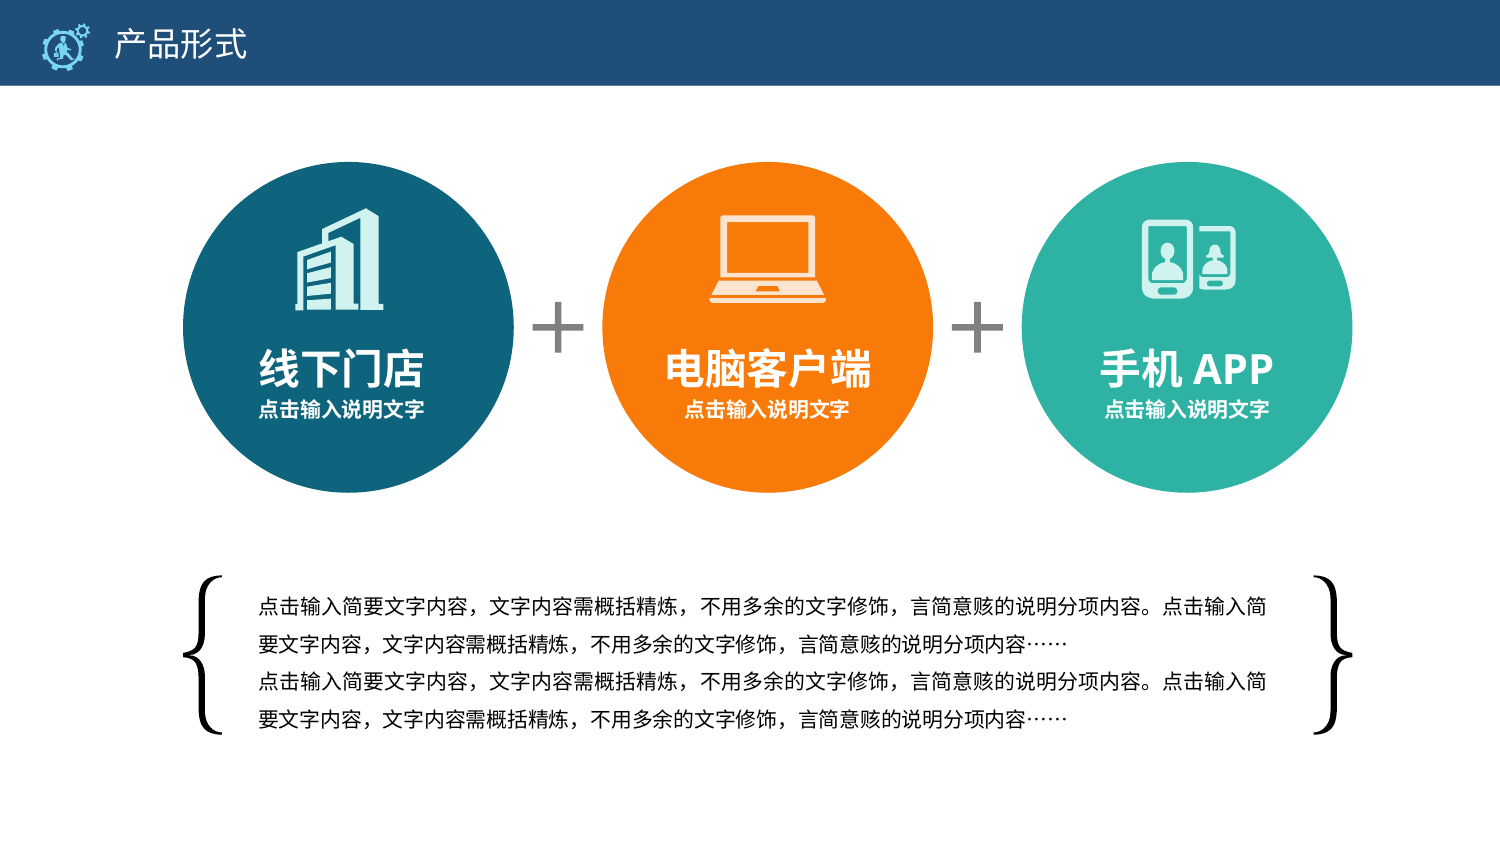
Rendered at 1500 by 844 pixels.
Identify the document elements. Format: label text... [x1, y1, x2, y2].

text_box 点击输入说明文字 [1091, 396, 1283, 422]
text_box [951, 301, 1004, 353]
picture [0, 0, 1500, 844]
text_box 电脑客户端 [658, 342, 877, 393]
text_box 手机APP [1091, 342, 1283, 393]
text_box [180, 159, 516, 495]
text_box 点击输入简要文字内容，文字内容需概括精炼，不用多余的文字修饰，言简意赅的说明分项内容。点击输入简要文字内容，文字内容需概括精炼，不用多余的文字修饰，言简意赅的说明分项内容…… 点击输入简要文字内容，文字内容需概括精炼，不用多余的文字修饰，言简意赅的说明分项内容。点击输入简要文字内容，文字内容需概括精炼，不用多余的文字修饰，言简意赅的说明分项内容…… [258, 581, 1268, 732]
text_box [532, 301, 584, 353]
text_box 点击输入说明文字 [671, 396, 864, 422]
text_box [709, 298, 827, 303]
title 产品形式 [99, 20, 550, 66]
text_box [600, 159, 936, 495]
text_box [41, 23, 91, 72]
text_box [295, 208, 384, 311]
text_box [720, 215, 816, 278]
text_box [1019, 159, 1355, 495]
text_box 点击输入说明文字 [256, 396, 427, 422]
text_box [183, 575, 222, 735]
text_box 线下门店 [256, 342, 427, 393]
text_box [1313, 575, 1353, 735]
text_box [1199, 226, 1236, 290]
text_box [711, 280, 825, 295]
text_box [1141, 219, 1194, 299]
